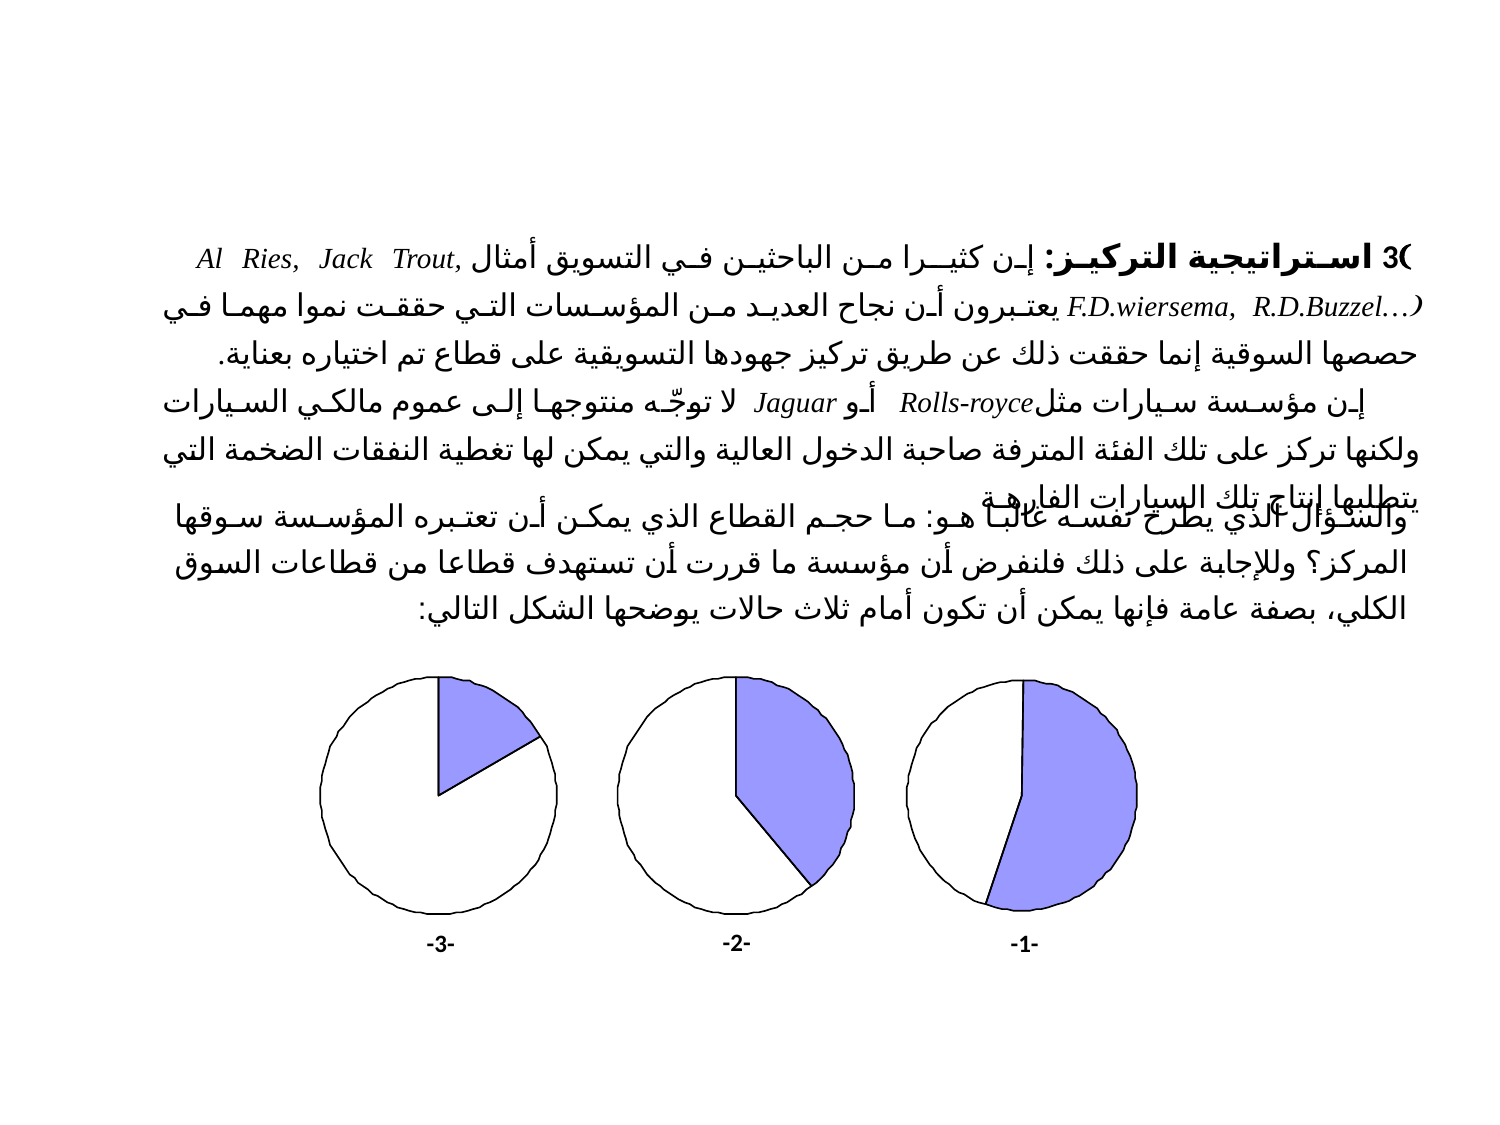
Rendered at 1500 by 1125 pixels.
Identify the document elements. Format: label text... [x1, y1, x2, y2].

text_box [265, 656, 1204, 995]
text_box والسؤال الذي يطرح نفسه غالبا هو: ما حجم القطاع الذي يمكن أن تعتبره المؤسسة سوقها المركز؟ وللإجابة على ذلك فلنفرض أن مؤسسة ما قررت أن تستهدف قطاعا من قطاعات السوق الكلي، بصفة عامة فإنها يمكن أن تكون أمام ثلاث حالات يوضحها الشكل التالي: [159, 480, 1424, 633]
picture [277, 635, 1183, 961]
text_box 3 استراتيجية التركيز: إن كثيـرا من الباحثين في التسويق أمثال Al Ries, Jack Trout, F.D.wiersema, R.D.Buzzel… يعتبرون أن نجاح العديد من المؤسسات التي حققت نموا مهما في حصصها السوقية إنما حققت ذلك عن طريق تركيز جهودها التسويقية على قطاع تم اختياره بعناية. إن مؤسسة سيارات مثلRolls-royce أو Jaguar لا توجّه منتوجها إلى عموم مالكي السيارات ولكنها تركز على تلك الفئة المترفة صاحبة الدخول العالية والتي يمكن لها تغطية النفقات الضخمة التي يتطلبها إنتاج تلك السيارات الفارهـة [147, 219, 1435, 562]
